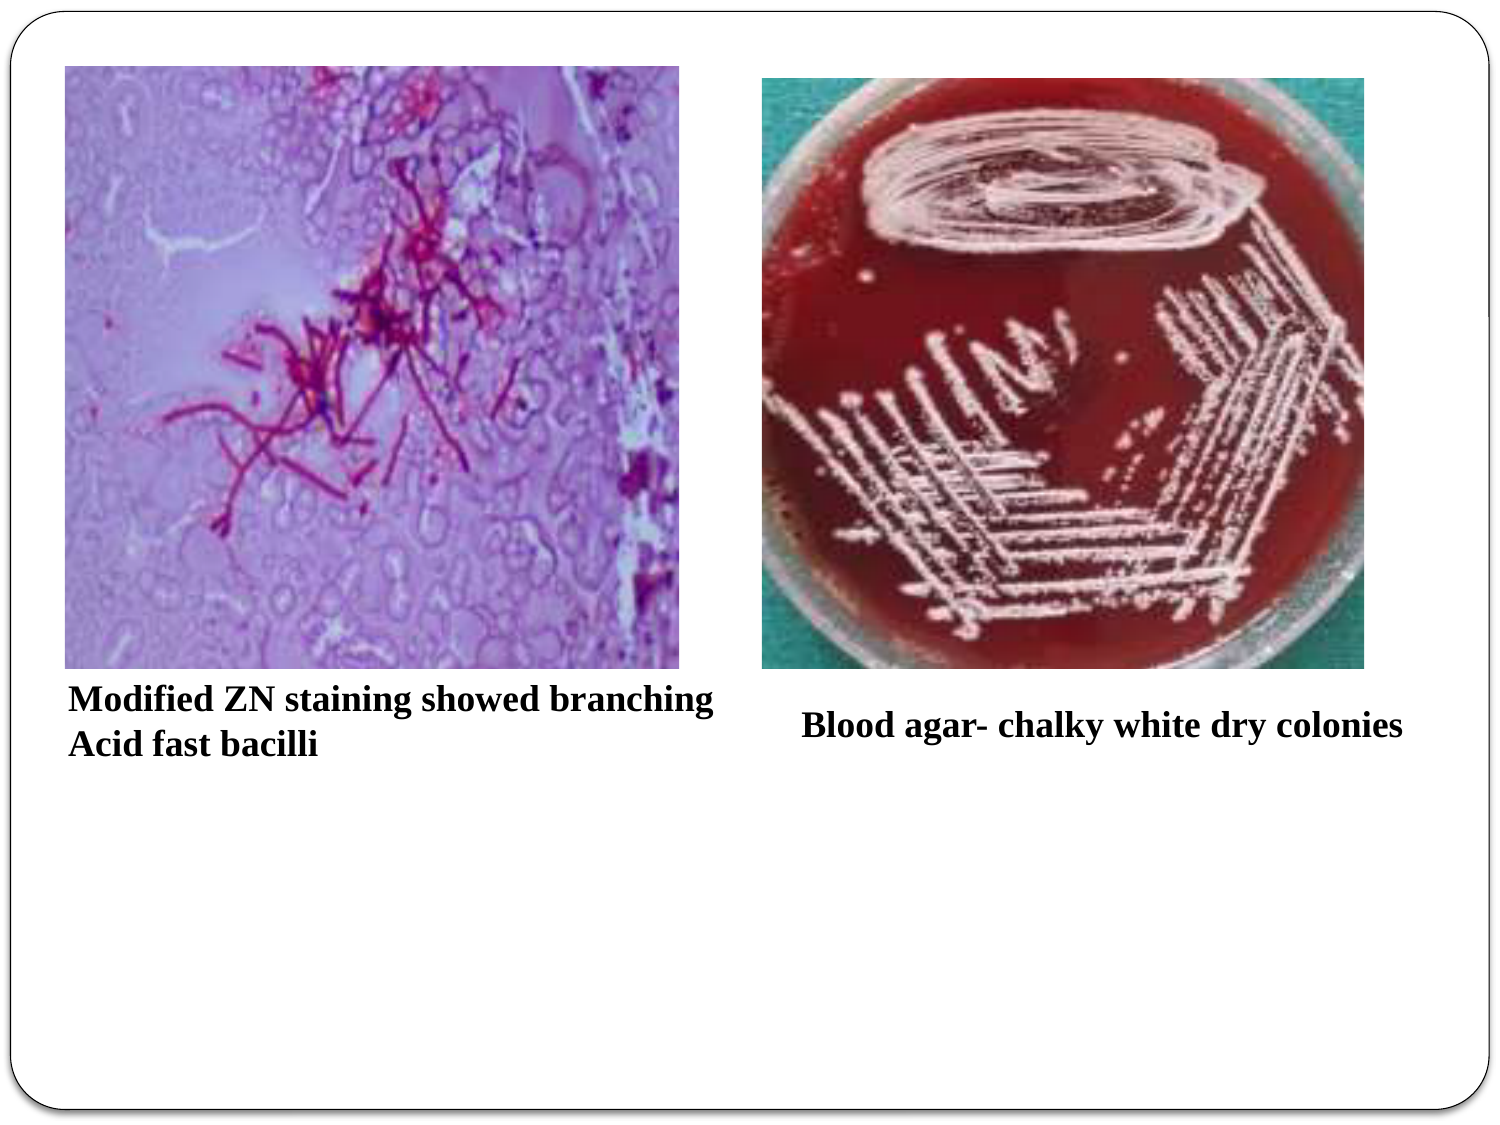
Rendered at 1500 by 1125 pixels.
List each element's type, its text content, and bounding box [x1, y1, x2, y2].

picture [761, 77, 1365, 670]
text_box Modified ZN staining showed branching Acid fast bacilli [53, 666, 762, 817]
text_box Blood agar- chalky white dry colonies [776, 692, 1419, 753]
picture [64, 66, 680, 670]
